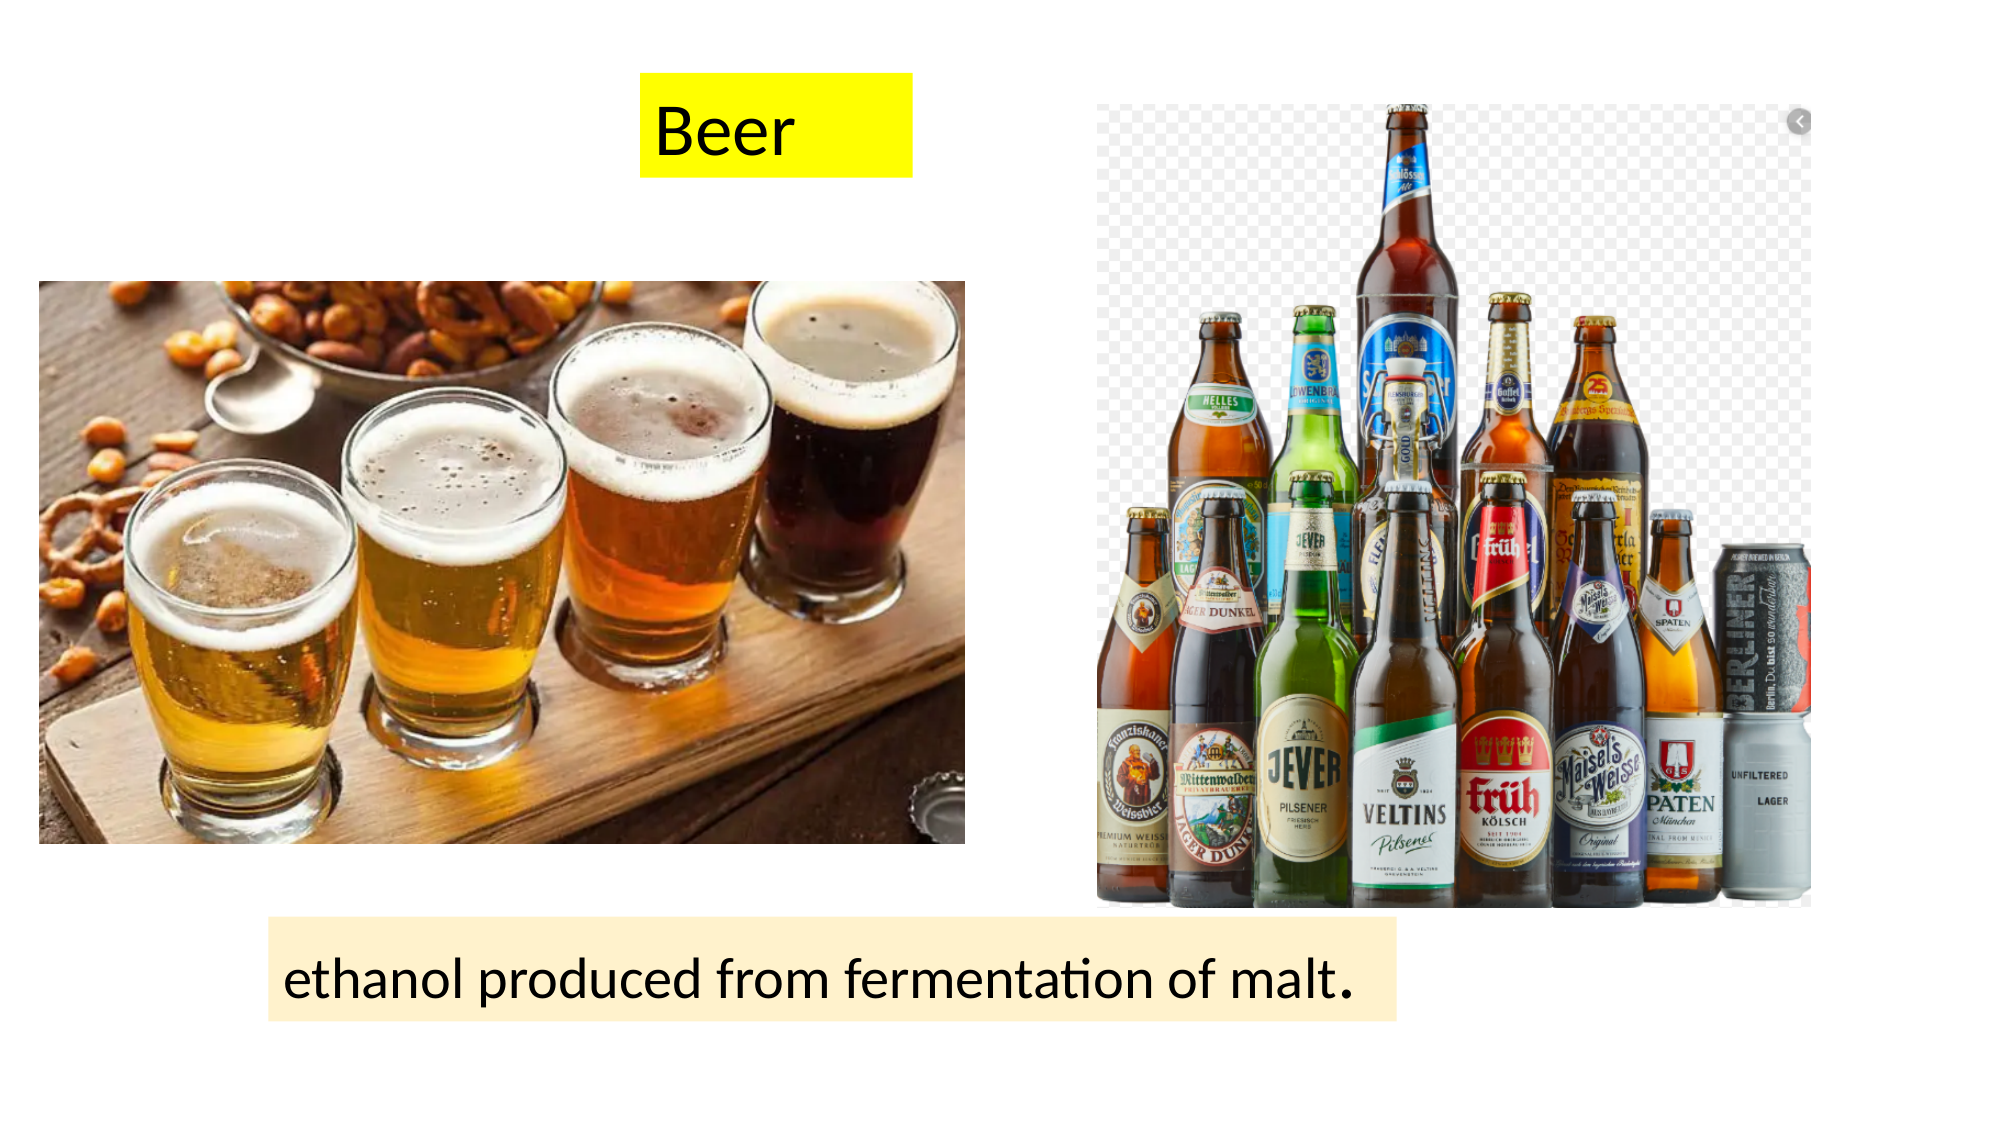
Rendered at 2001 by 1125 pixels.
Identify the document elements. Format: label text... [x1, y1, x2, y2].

picture [39, 281, 965, 844]
text_box Beer [640, 72, 913, 178]
picture [1097, 104, 1811, 908]
text_box ethanol produced from fermentation of malt. [268, 916, 1397, 1022]
